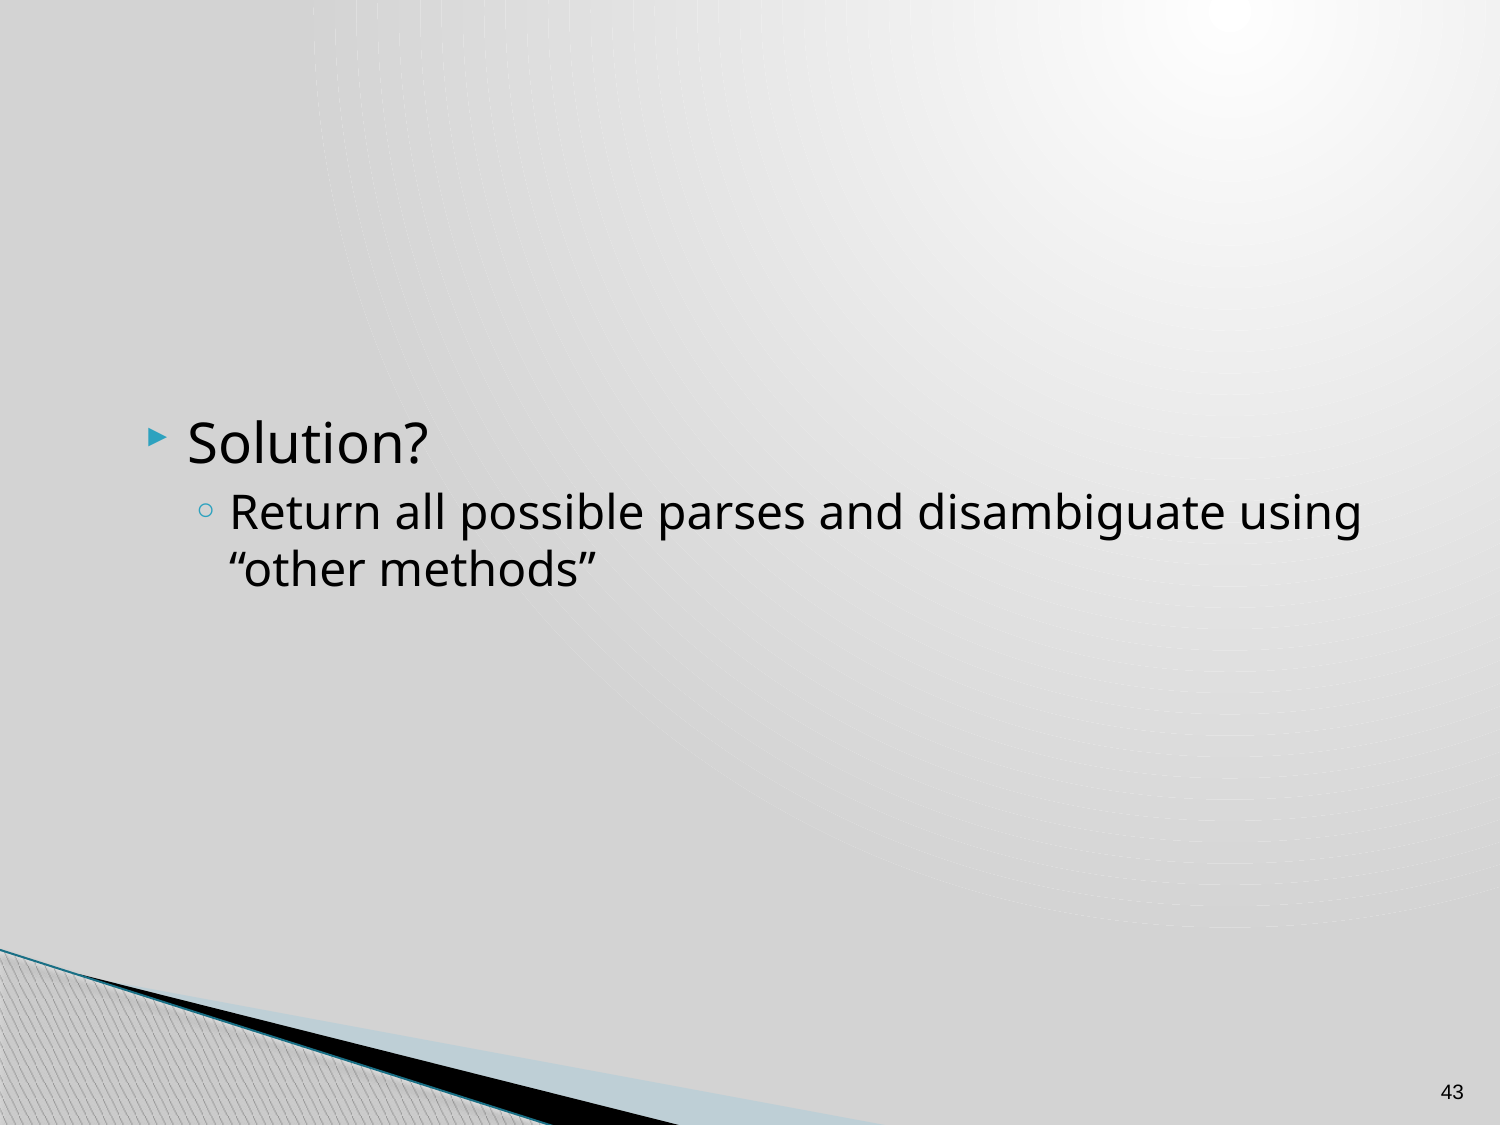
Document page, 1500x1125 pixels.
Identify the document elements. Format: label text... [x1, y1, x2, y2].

list Solution? Return all possible parses and disambiguate using “other methods” [112, 399, 1388, 1125]
slide_number 43 [1418, 1051, 1479, 1112]
